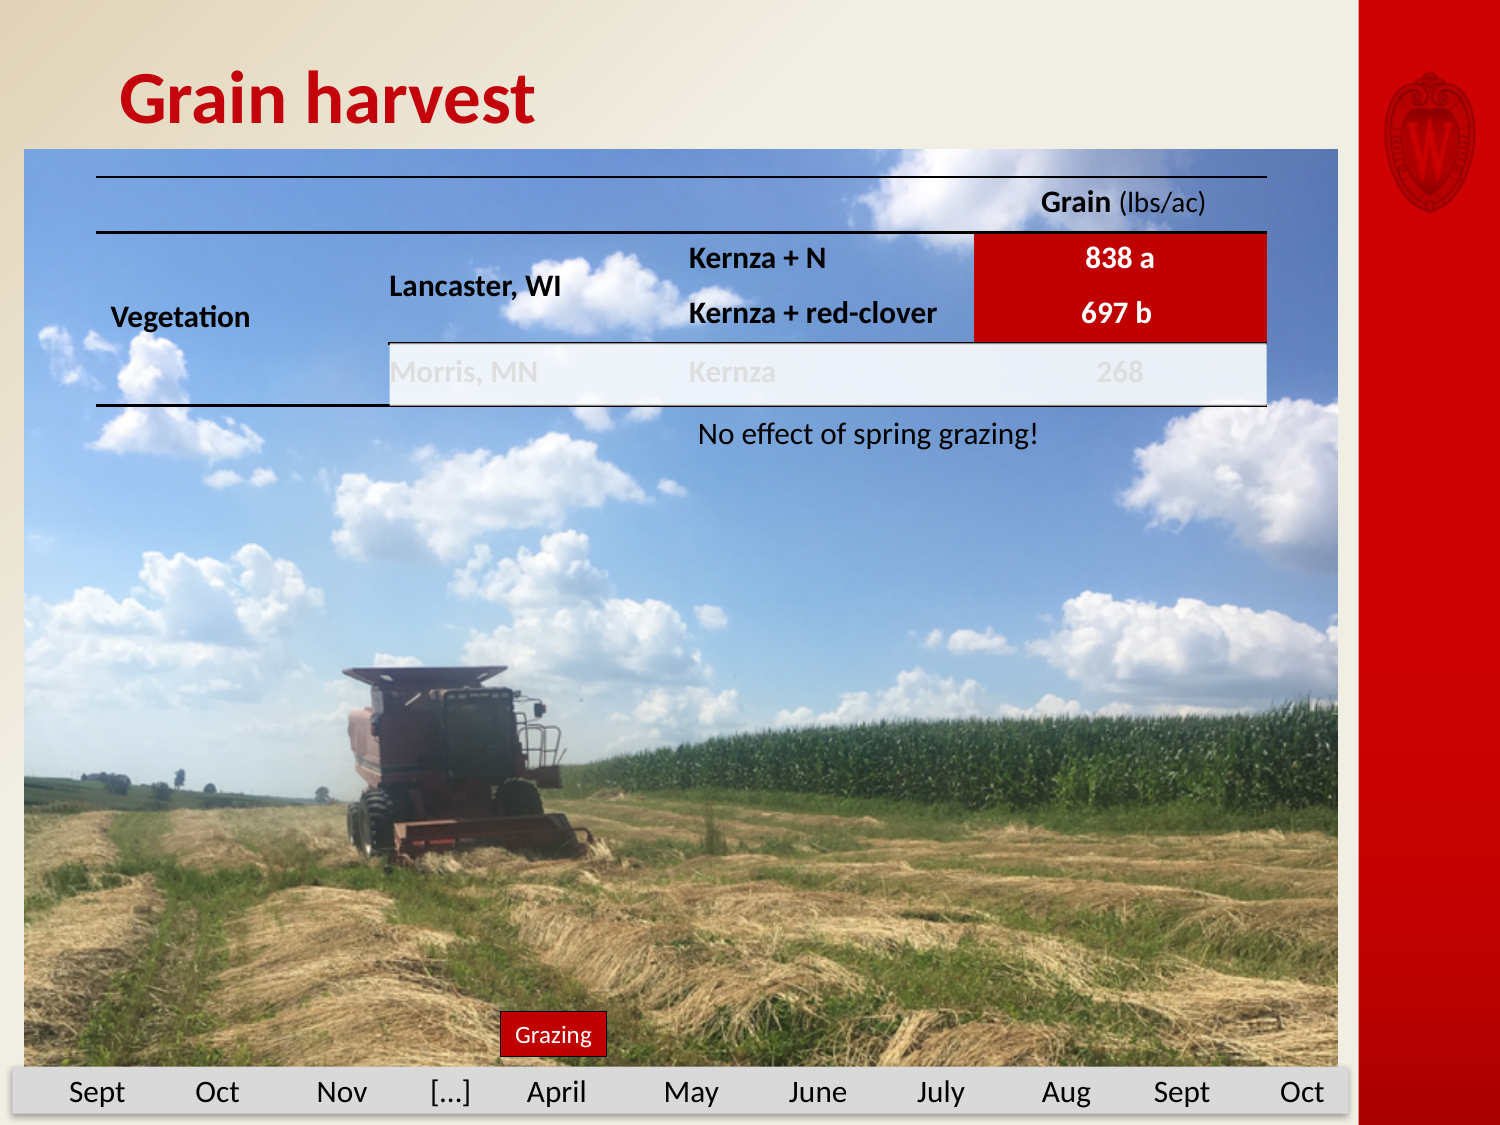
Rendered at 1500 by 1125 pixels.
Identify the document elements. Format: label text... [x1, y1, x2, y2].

picture [24, 149, 1338, 1100]
text_box Sept Oct Nov […] April May June July Aug Sept Oct [12, 1066, 1349, 1114]
title Grain harvest [119, 48, 1291, 148]
